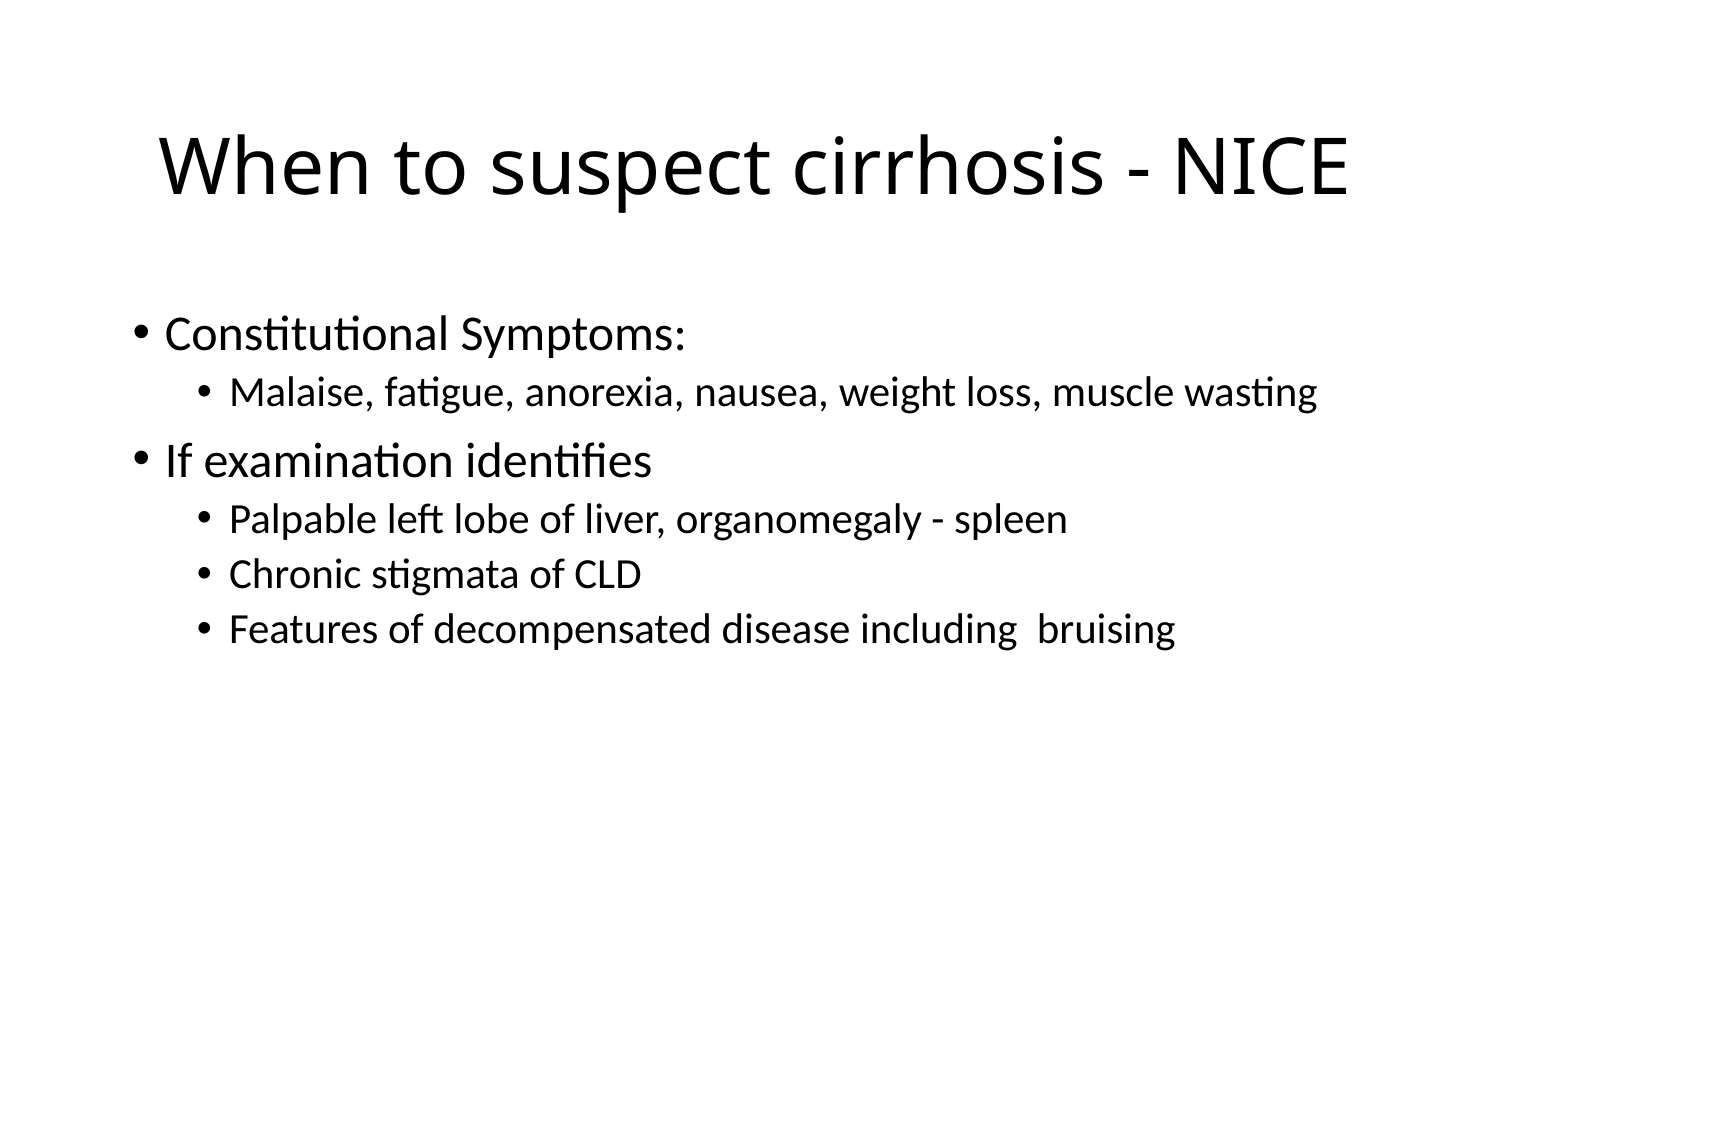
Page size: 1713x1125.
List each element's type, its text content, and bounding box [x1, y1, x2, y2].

title When to suspect cirrhosis - NICE [143, 75, 1494, 263]
list Constitutional Symptoms: Malaise, fatigue, anorexia, nausea, weight loss, muscle wasting If examination identifies Palpable left lobe of liver, organomegaly - spleen Chronic stigmata of CLD Features of decompensated disease including bruising [117, 299, 1595, 1014]
